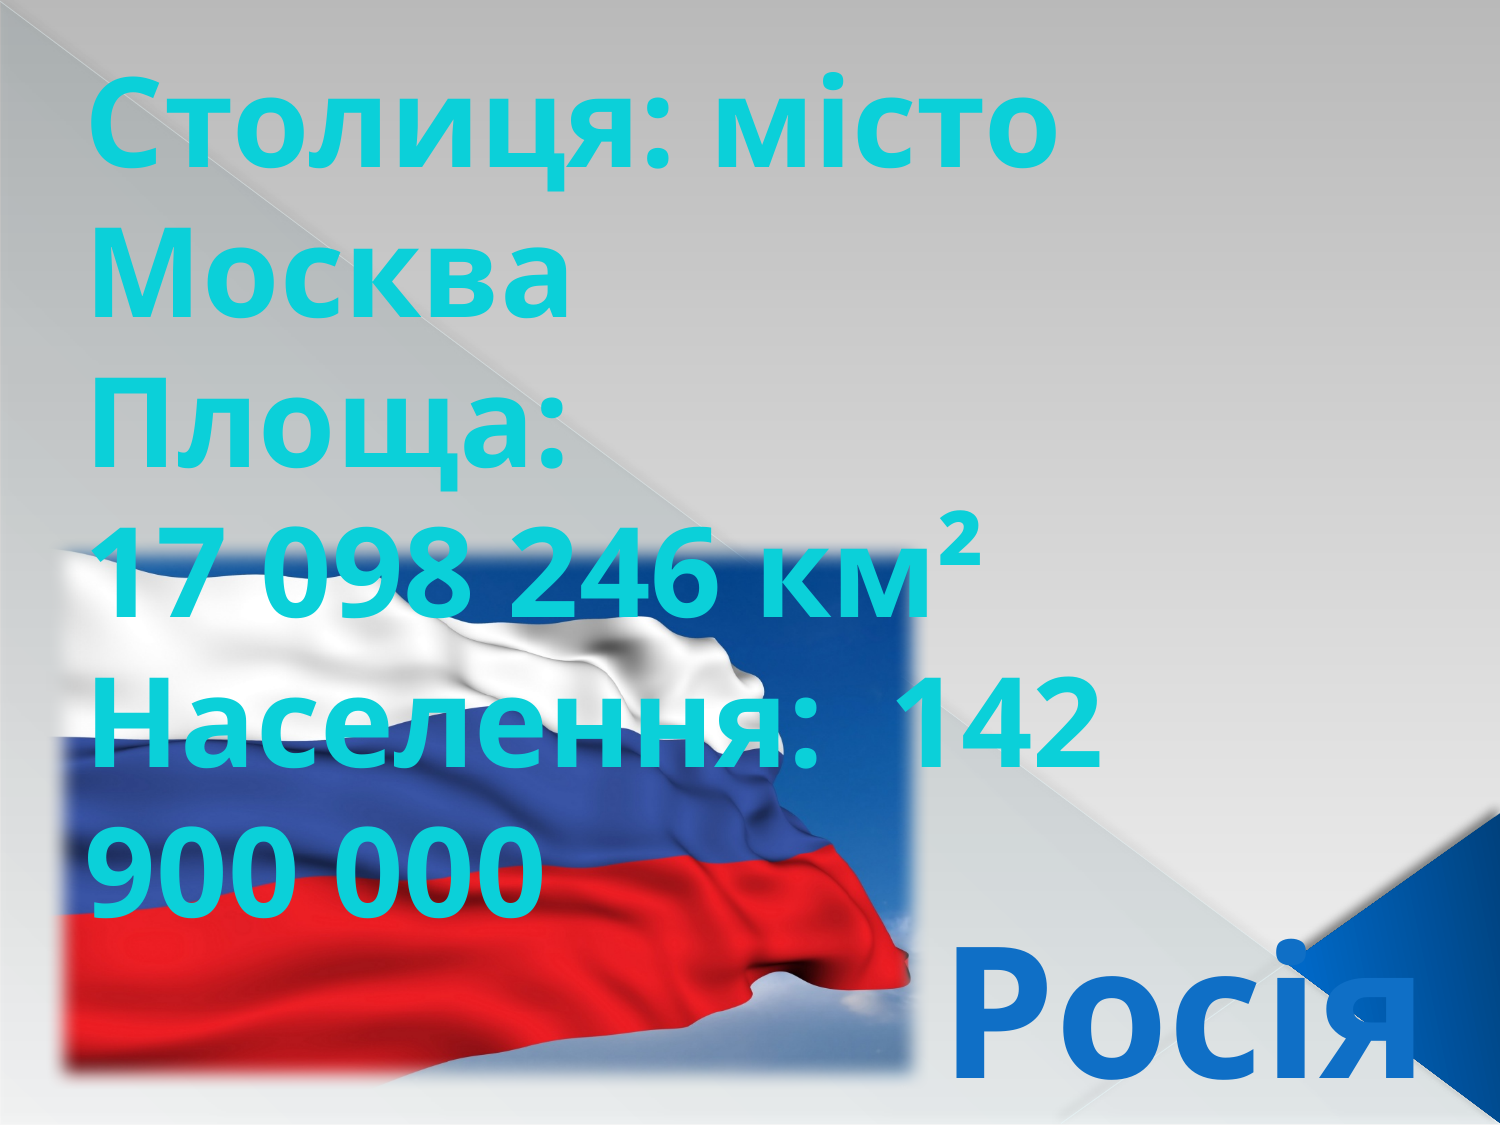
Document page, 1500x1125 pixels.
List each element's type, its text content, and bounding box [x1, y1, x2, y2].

text_box Столиця: місто Москва Площа: 17 098 246 км² Населення: 142 900 000 [70, 35, 1301, 1100]
text_box Росія [925, 887, 1465, 1123]
picture [46, 538, 929, 1091]
